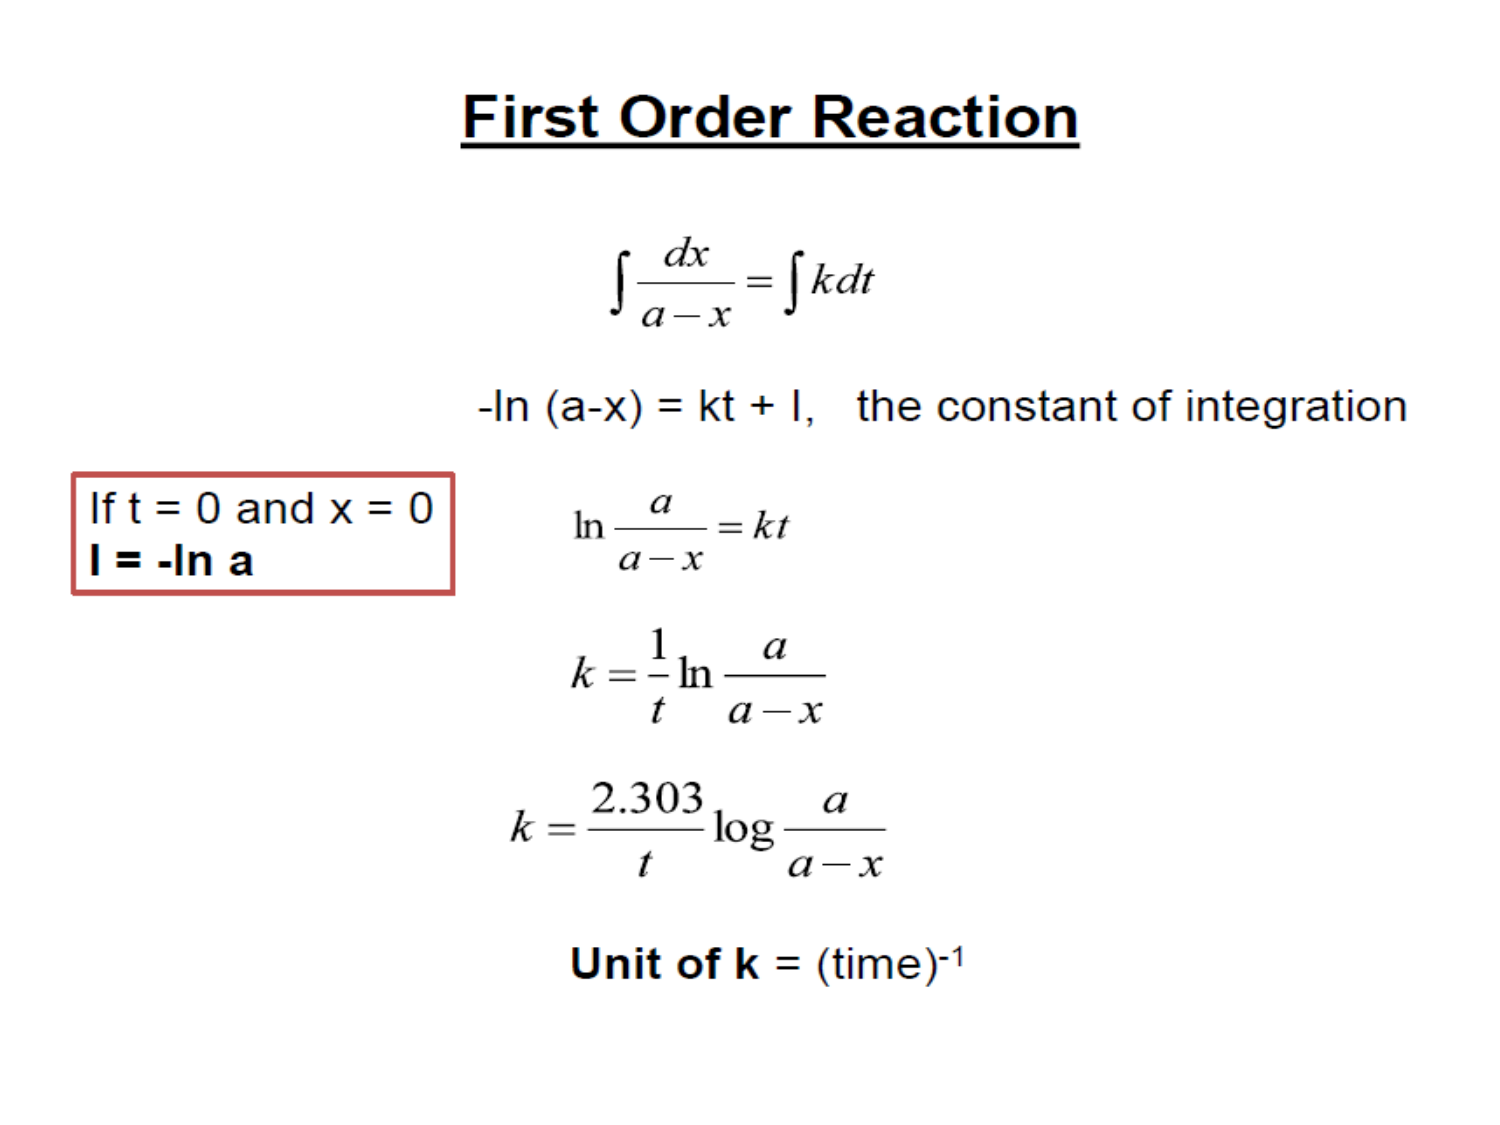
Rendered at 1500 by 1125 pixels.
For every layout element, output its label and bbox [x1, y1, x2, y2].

list [24, 62, 1451, 1038]
